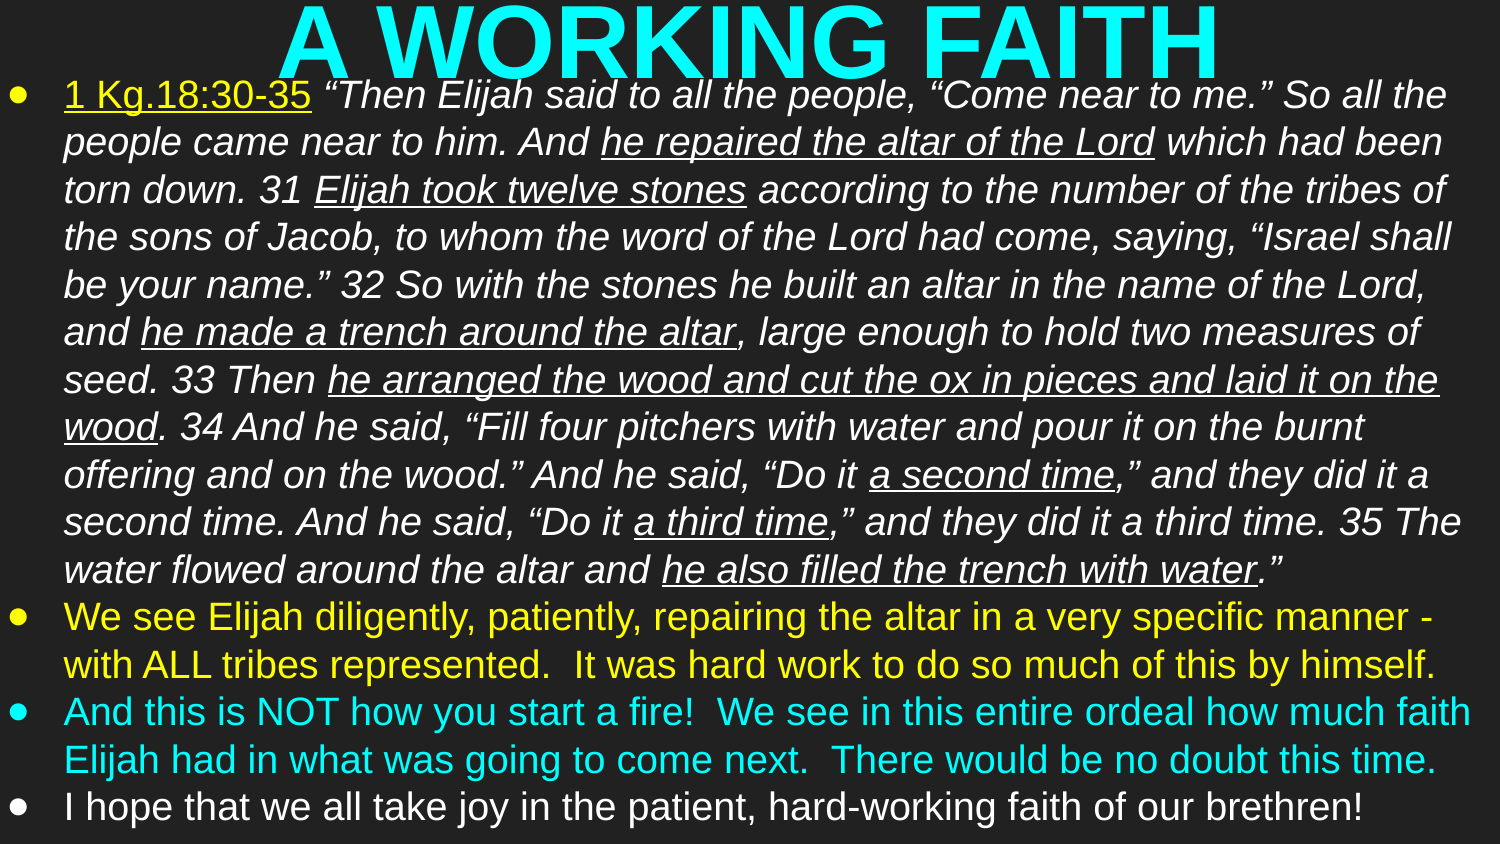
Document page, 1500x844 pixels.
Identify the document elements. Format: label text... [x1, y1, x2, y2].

subtitle 1 Kg.18:30-35 “Then Elijah said to all the people, “Come near to me.” So all the people came near to him. And he repaired the altar of the Lord which had been torn down. 31 Elijah took twelve stones according to the number of the tribes of the sons of Jacob, to whom the word of the Lord had come, saying, “Israel shall be your name.” 32 So with the stones he built an altar in the name of the Lord, and he made a trench around the altar, large enough to hold two measures of seed. 33 Then he arranged the wood and cut the ox in pieces and laid it on the wood. 34 And he said, “Fill four pitchers with water and pour it on the burnt offering and on the wood.” And he said, “Do it a second time,” and they did it a second time. And he said, “Do it a third time,” and they did it a third time. 35 The water flowed around the altar and he also filled the trench with water.” We see Elijah diligently, patiently, repairing the altar in a very specific manner - with ALL tribes represented. It was hard work to do so much of this by himself. And this is NOT how you start a fire! We see in this entire ordeal how much faith Elijah had in what was going to come next. There would be no doubt this time. I hope that we all take joy in the patient, hard-working faith of our brethren! [0, 53, 1500, 844]
title A WORKING FAITH [0, 0, 1500, 53]
